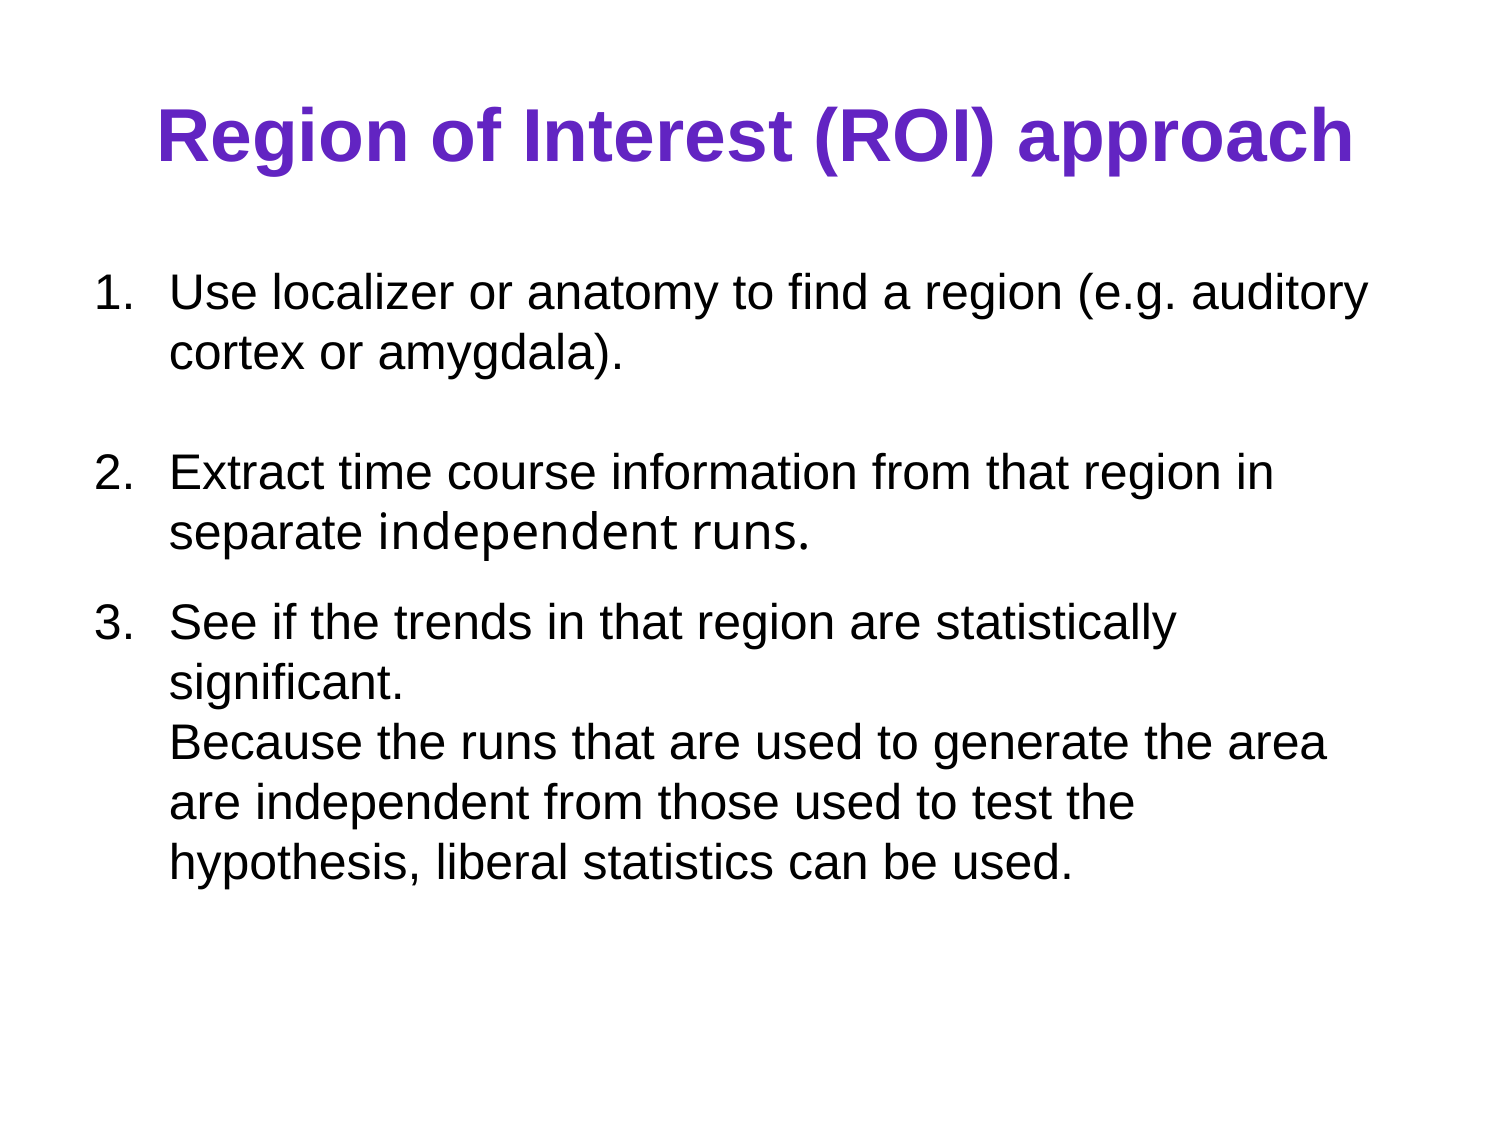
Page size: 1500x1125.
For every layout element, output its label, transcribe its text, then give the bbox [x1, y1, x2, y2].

text_box Use localizer or anatomy to find a region (e.g. auditory cortex or amygdala). Extract time course information from that region in separate independent runs. See if the trends in that region are statistically significant. Because the runs that are used to generate the area are independent from those used to test the hypothesis, liberal statistics can be used. [87, 225, 1402, 1050]
title Region of Interest (ROI) approach [12, 37, 1500, 225]
